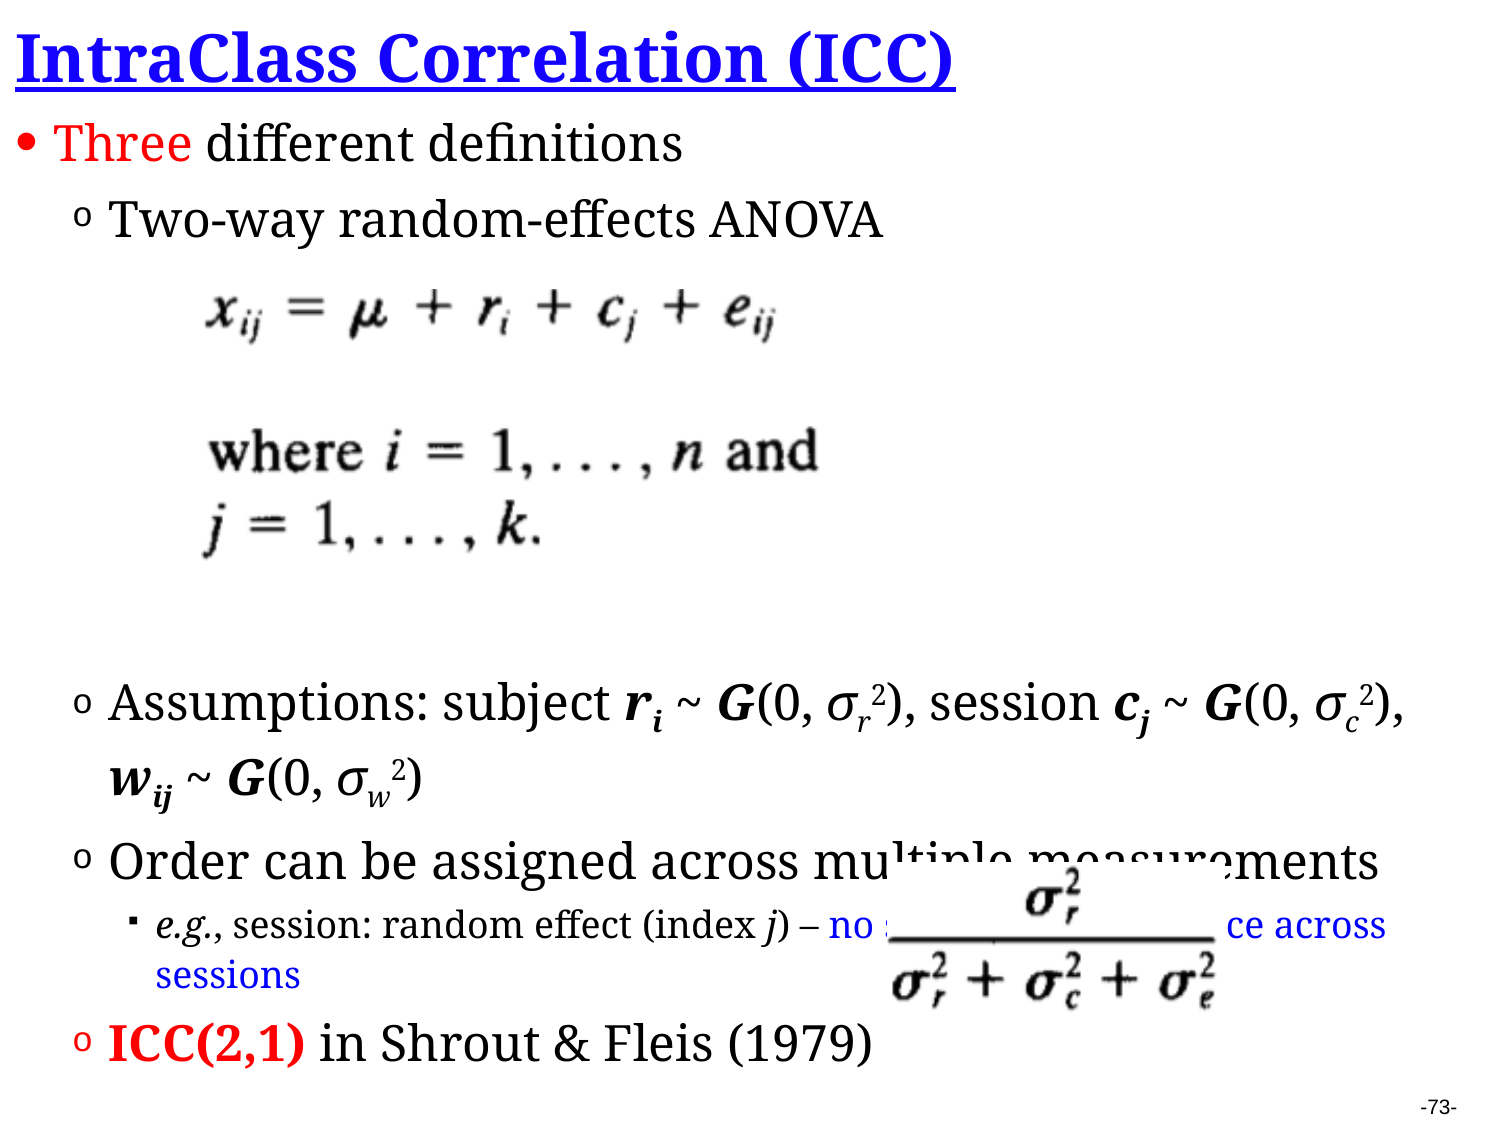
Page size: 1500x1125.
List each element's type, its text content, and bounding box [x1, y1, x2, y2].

picture [199, 289, 828, 563]
list IntraClass Correlation (ICC) Three different definitions Two-way random-effects ANOVA Assumptions: subject ri ~ G(0, σr2), session cj ~ G(0, σc2), wij ~ G(0, σw2) Order can be assigned across multiple measurements e.g., session: random effect (index j) – no systematic difference across sessions ICC(2,1) in Shrout & Fleis (1979) Conceptualized as an LME model 3dLME [0, 0, 1475, 1113]
picture [887, 862, 1226, 1017]
